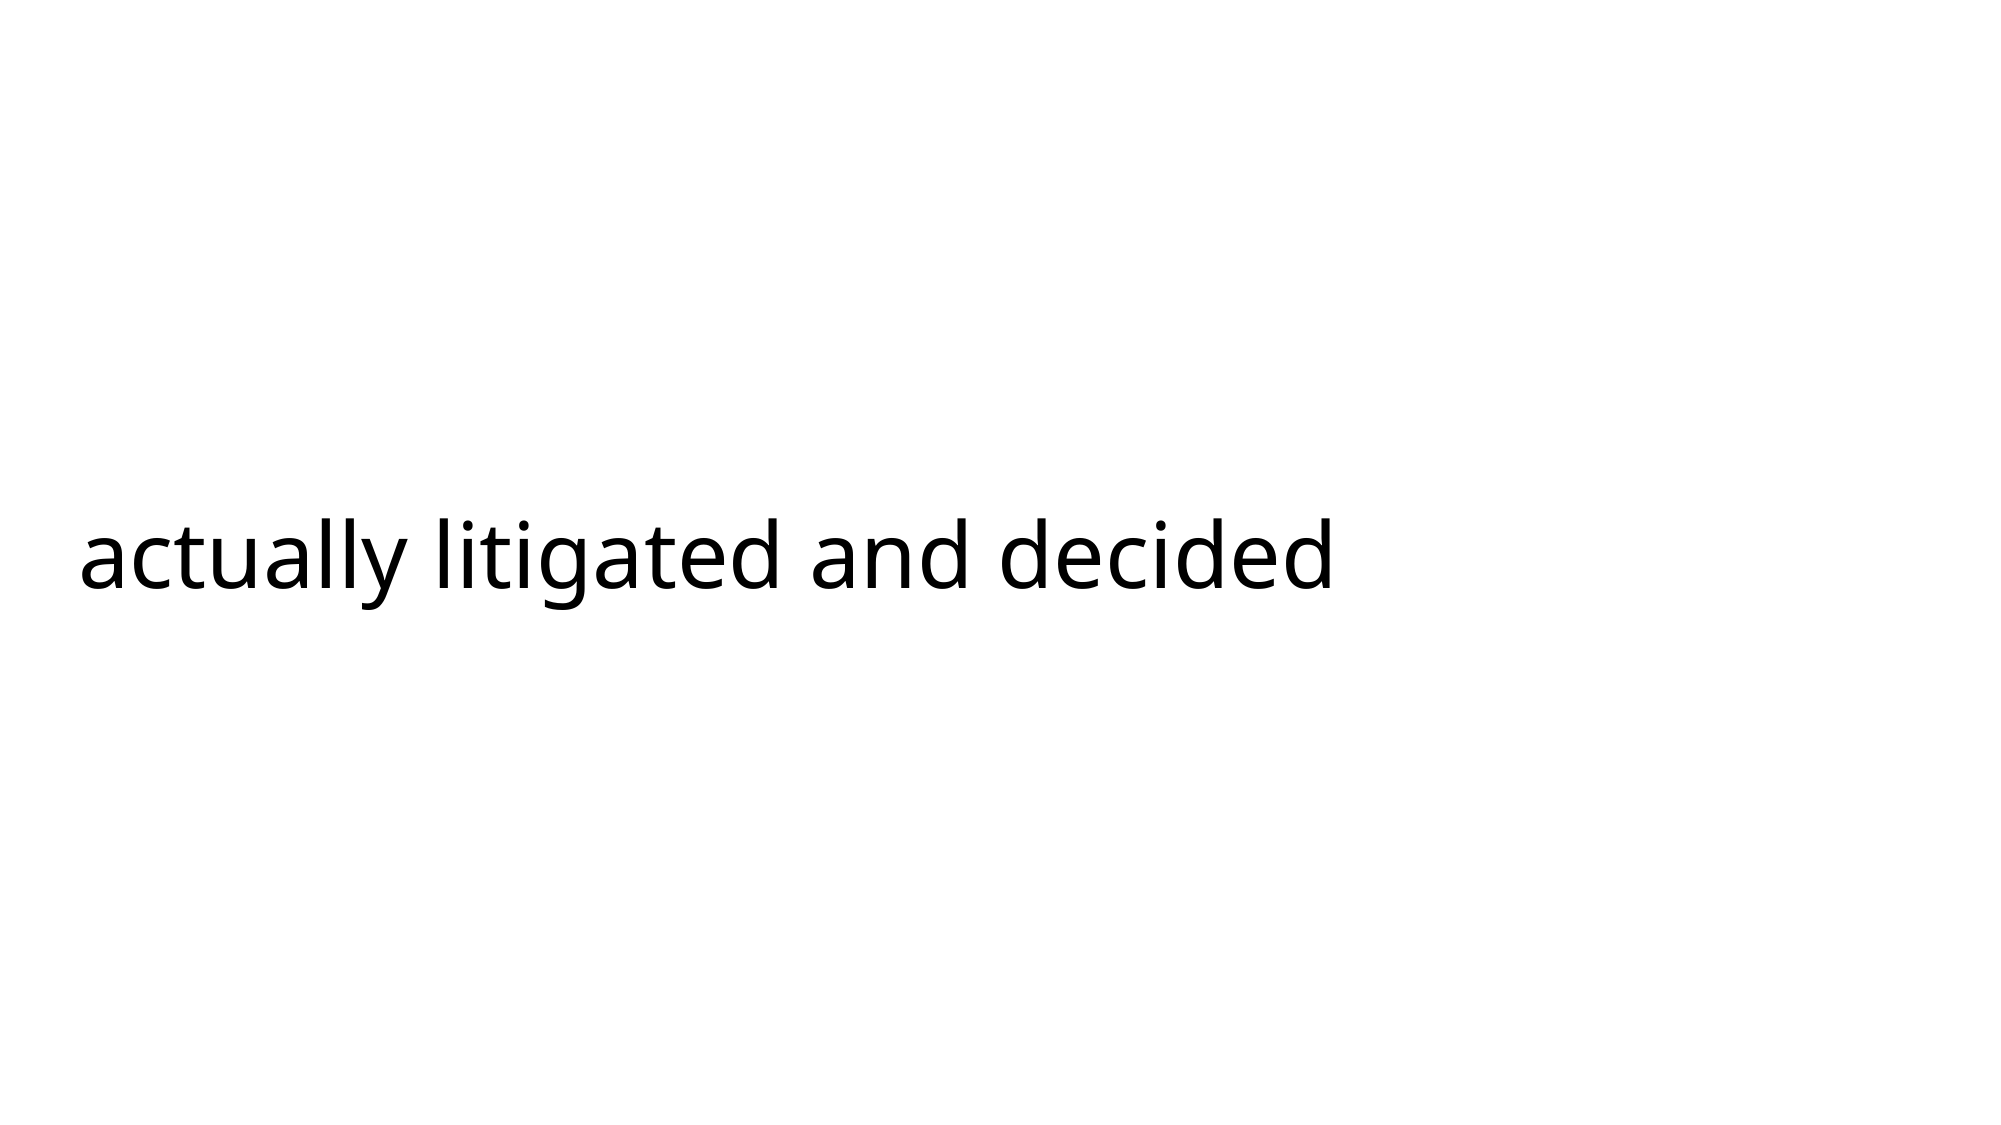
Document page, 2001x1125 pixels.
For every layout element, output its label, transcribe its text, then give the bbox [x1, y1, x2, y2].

title actually litigated and decided [63, 59, 1863, 1058]
